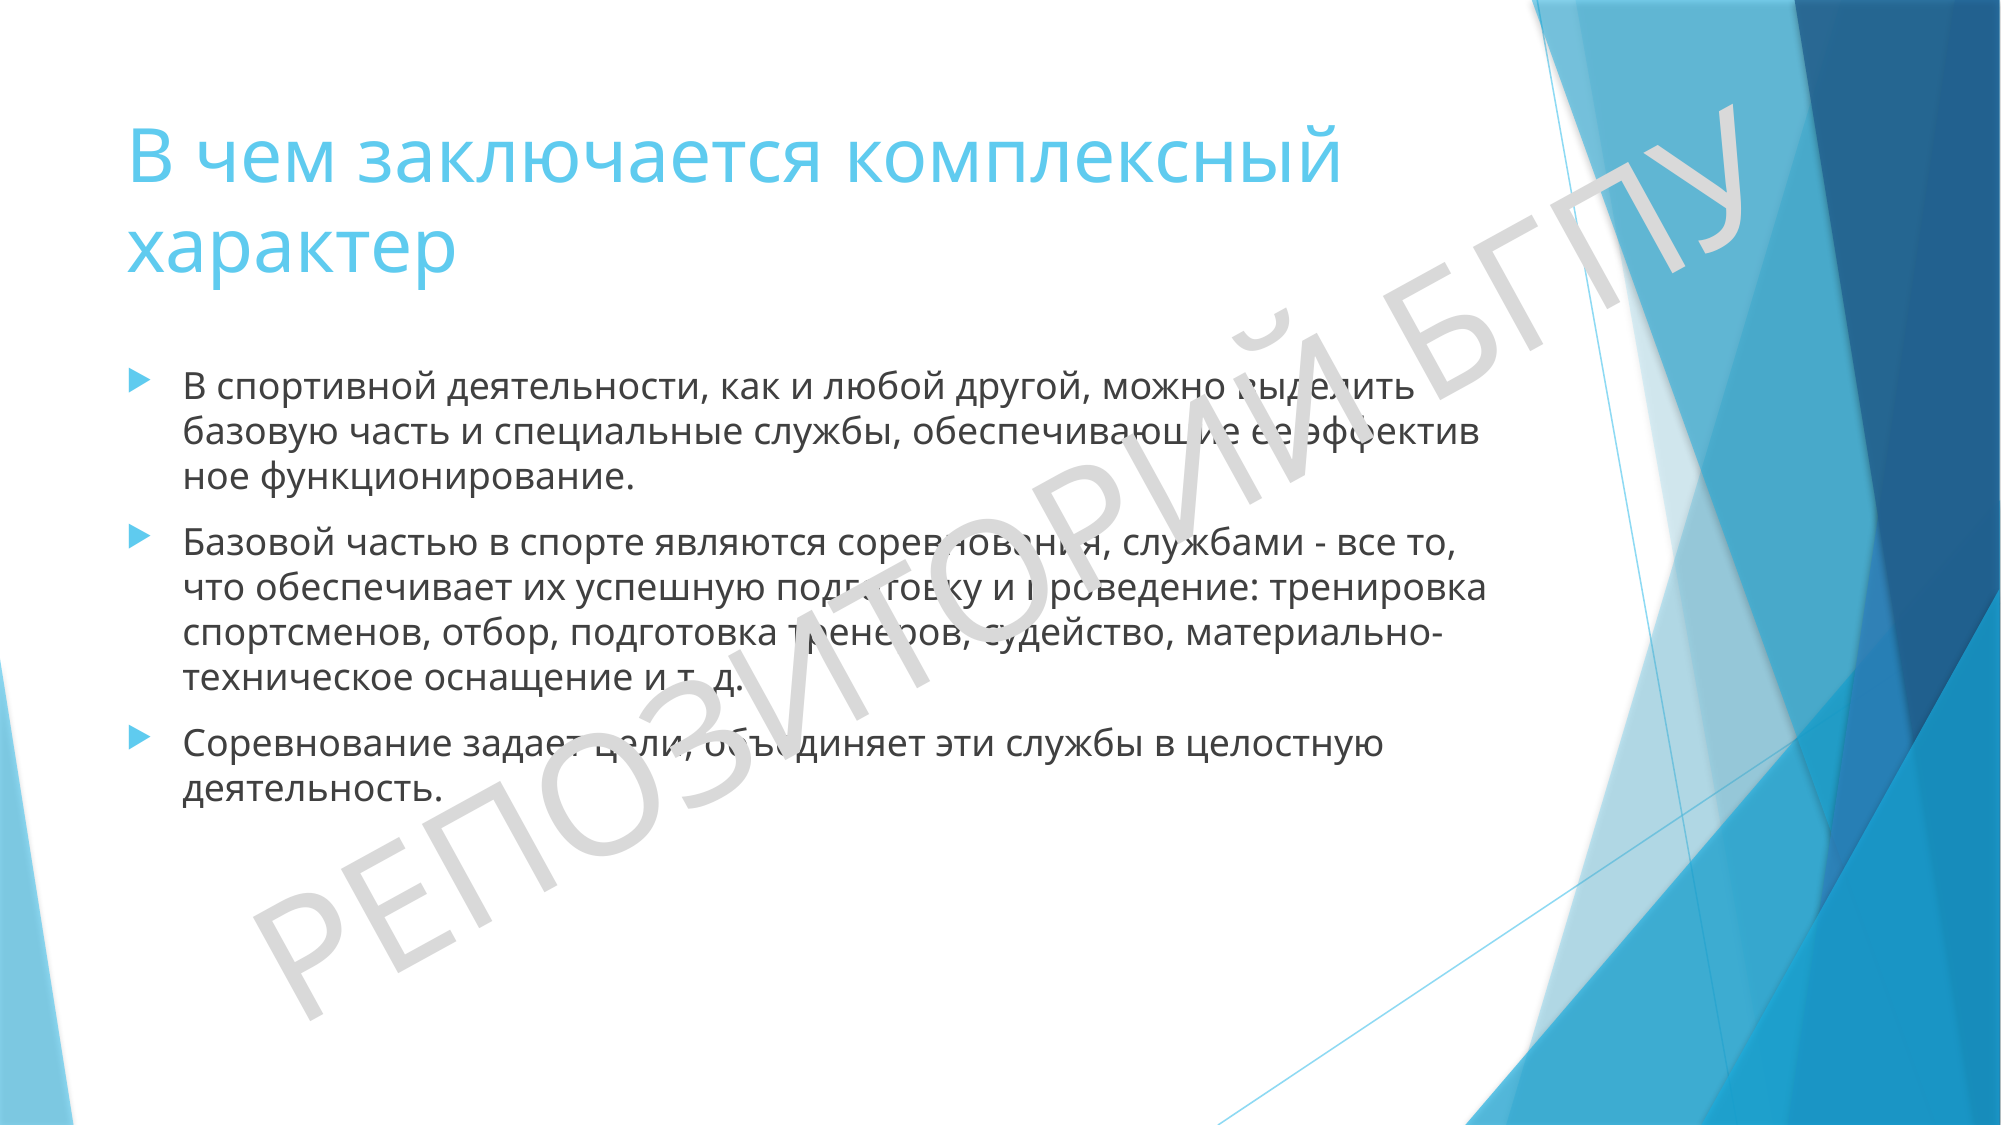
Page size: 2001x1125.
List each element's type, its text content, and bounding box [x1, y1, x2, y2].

title В чем заключается комплексный характер [111, 99, 1522, 317]
text_box РЕПОЗИТОРИЙ БГПУ [199, 46, 1823, 1073]
list В спортивной деятельности, как и любой другой, можно выделить базовую часть и специальные службы, обеспечивающие ее эффектив­ное функционирование. Базовой частью в спорте являются соревно­вания, службами - все то, что обеспечивает их успешную подготовку и проведение: тренировка спортсменов, отбор, подготовка тренеров, судейство, материально-техническое оснащение и т. д. Соревнова­ние задает цели, объединяет эти службы в целостную деятельность. [111, 354, 1159, 992]
list В спортивной деятельности, как и любой другой, можно выделить базовую часть и специальные службы, обеспечивающие ее эффектив­ное функционирование. Базовой частью в спорте являются соревно­вания, службами - все то, что обеспечивает их успешную подготовку и проведение: тренировка спортсменов, отбор, подготовка тренеров, судейство, материально-техническое оснащение и т. д. Соревнова­ние задает цели, объединяет эти службы в целостную деятельность. [451, 401, 1522, 992]
